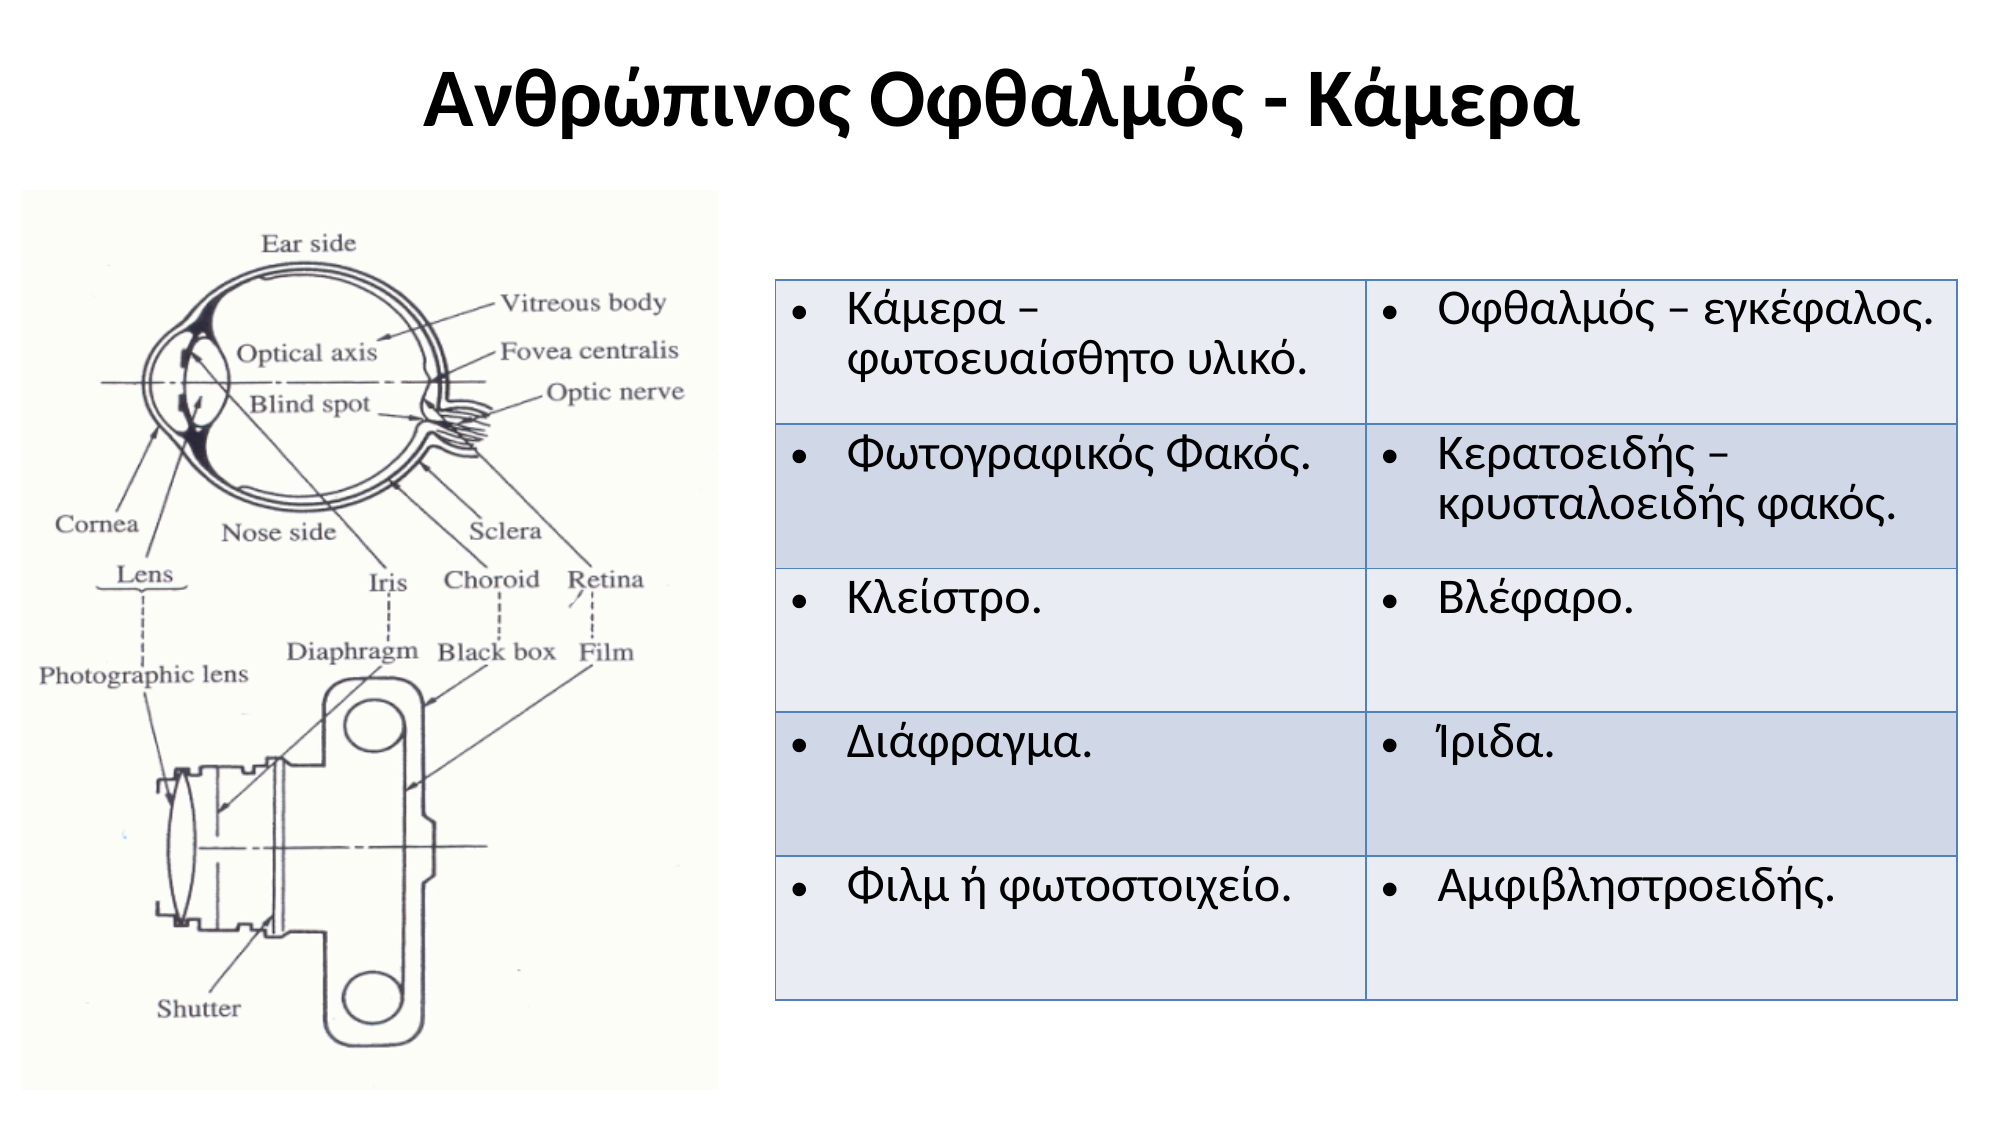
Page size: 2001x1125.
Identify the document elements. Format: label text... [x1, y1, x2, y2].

table_cell Φιλμ ή φωτοστοιχείο. [776, 857, 1365, 999]
table_cell Κλείστρο. [776, 569, 1365, 711]
table_cell Κερατοειδής – κρυσταλοειδής φακός. [1367, 425, 1956, 568]
table_cell Βλέφαρο. [1367, 569, 1956, 711]
table_cell Αμφιβληστροειδής. [1367, 857, 1956, 999]
table_header Οφθαλμός – εγκέφαλος. [1367, 281, 1956, 423]
table_cell Διάφραγμα. [776, 713, 1365, 855]
table_cell Ίριδα. [1367, 713, 1956, 855]
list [21, 190, 719, 1090]
title Ανθρώπινος Οφθαλμός - Κάμερα [102, 19, 1903, 169]
table_header Κάμερα – φωτοευαίσθητο υλικό. [776, 281, 1365, 423]
table_cell Φωτογραφικός Φακός. [776, 425, 1365, 568]
